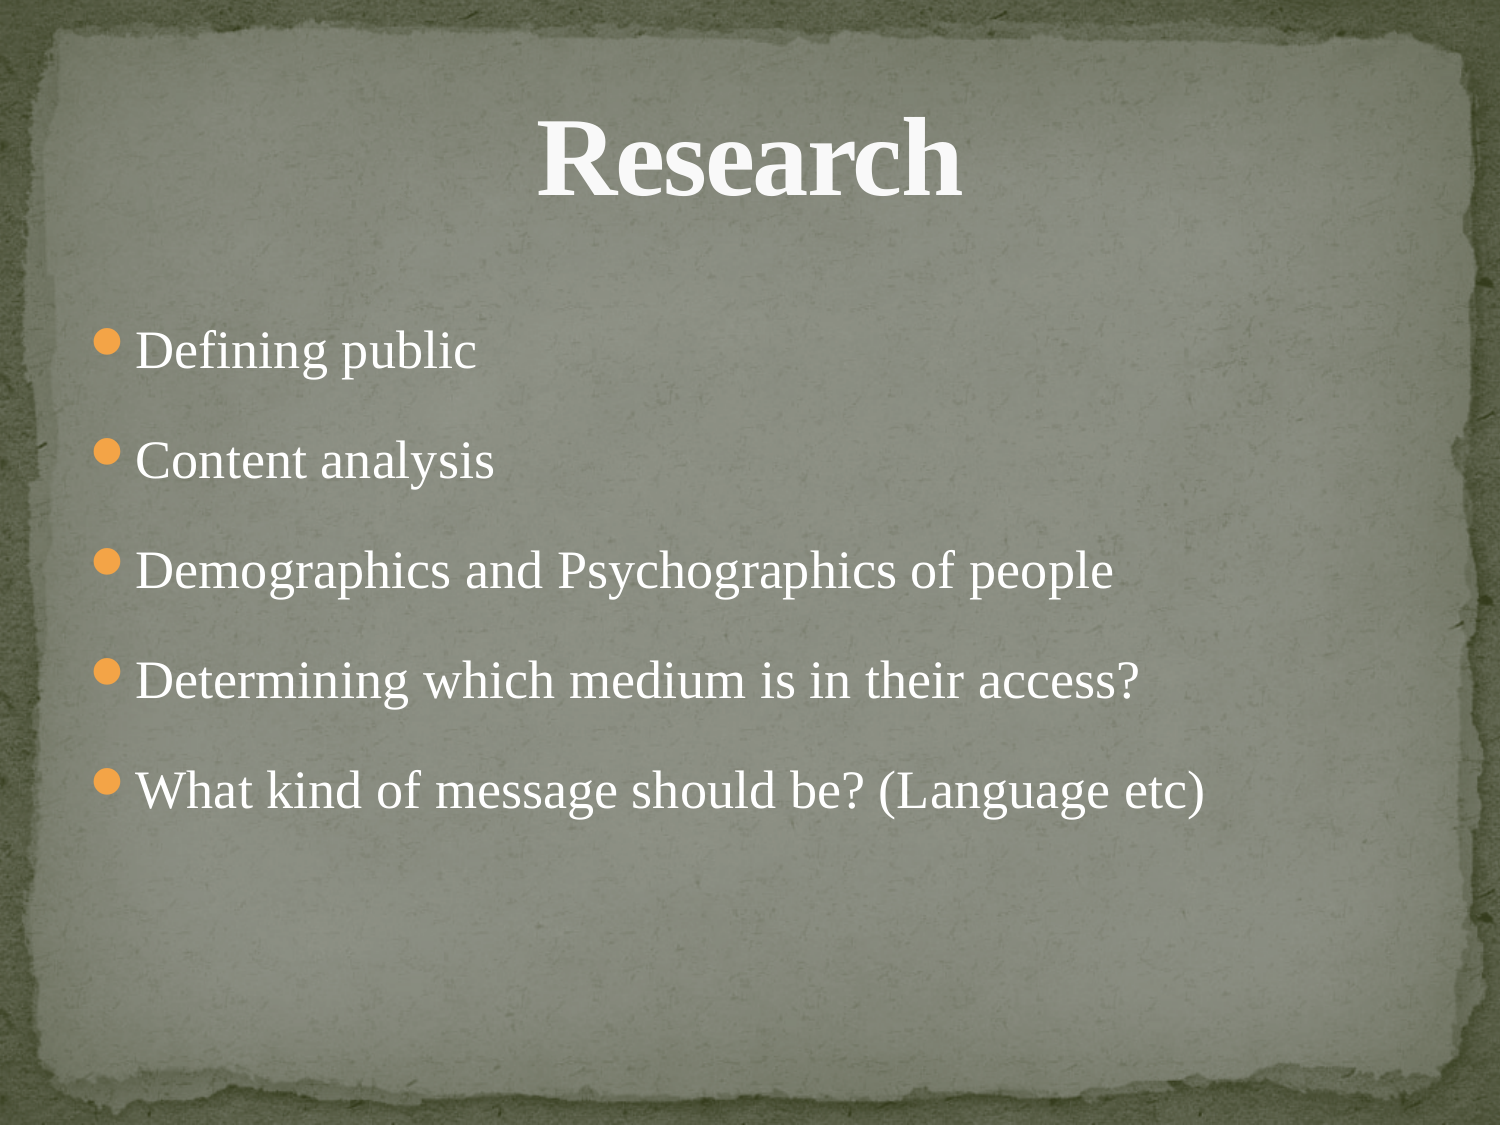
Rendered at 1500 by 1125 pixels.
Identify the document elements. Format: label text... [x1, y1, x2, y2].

title Research [74, 24, 1425, 225]
list Defining public Content analysis Demographics and Psychographics of people Determining which medium is in their access? What kind of message should be? (Language etc) [75, 275, 1425, 1000]
